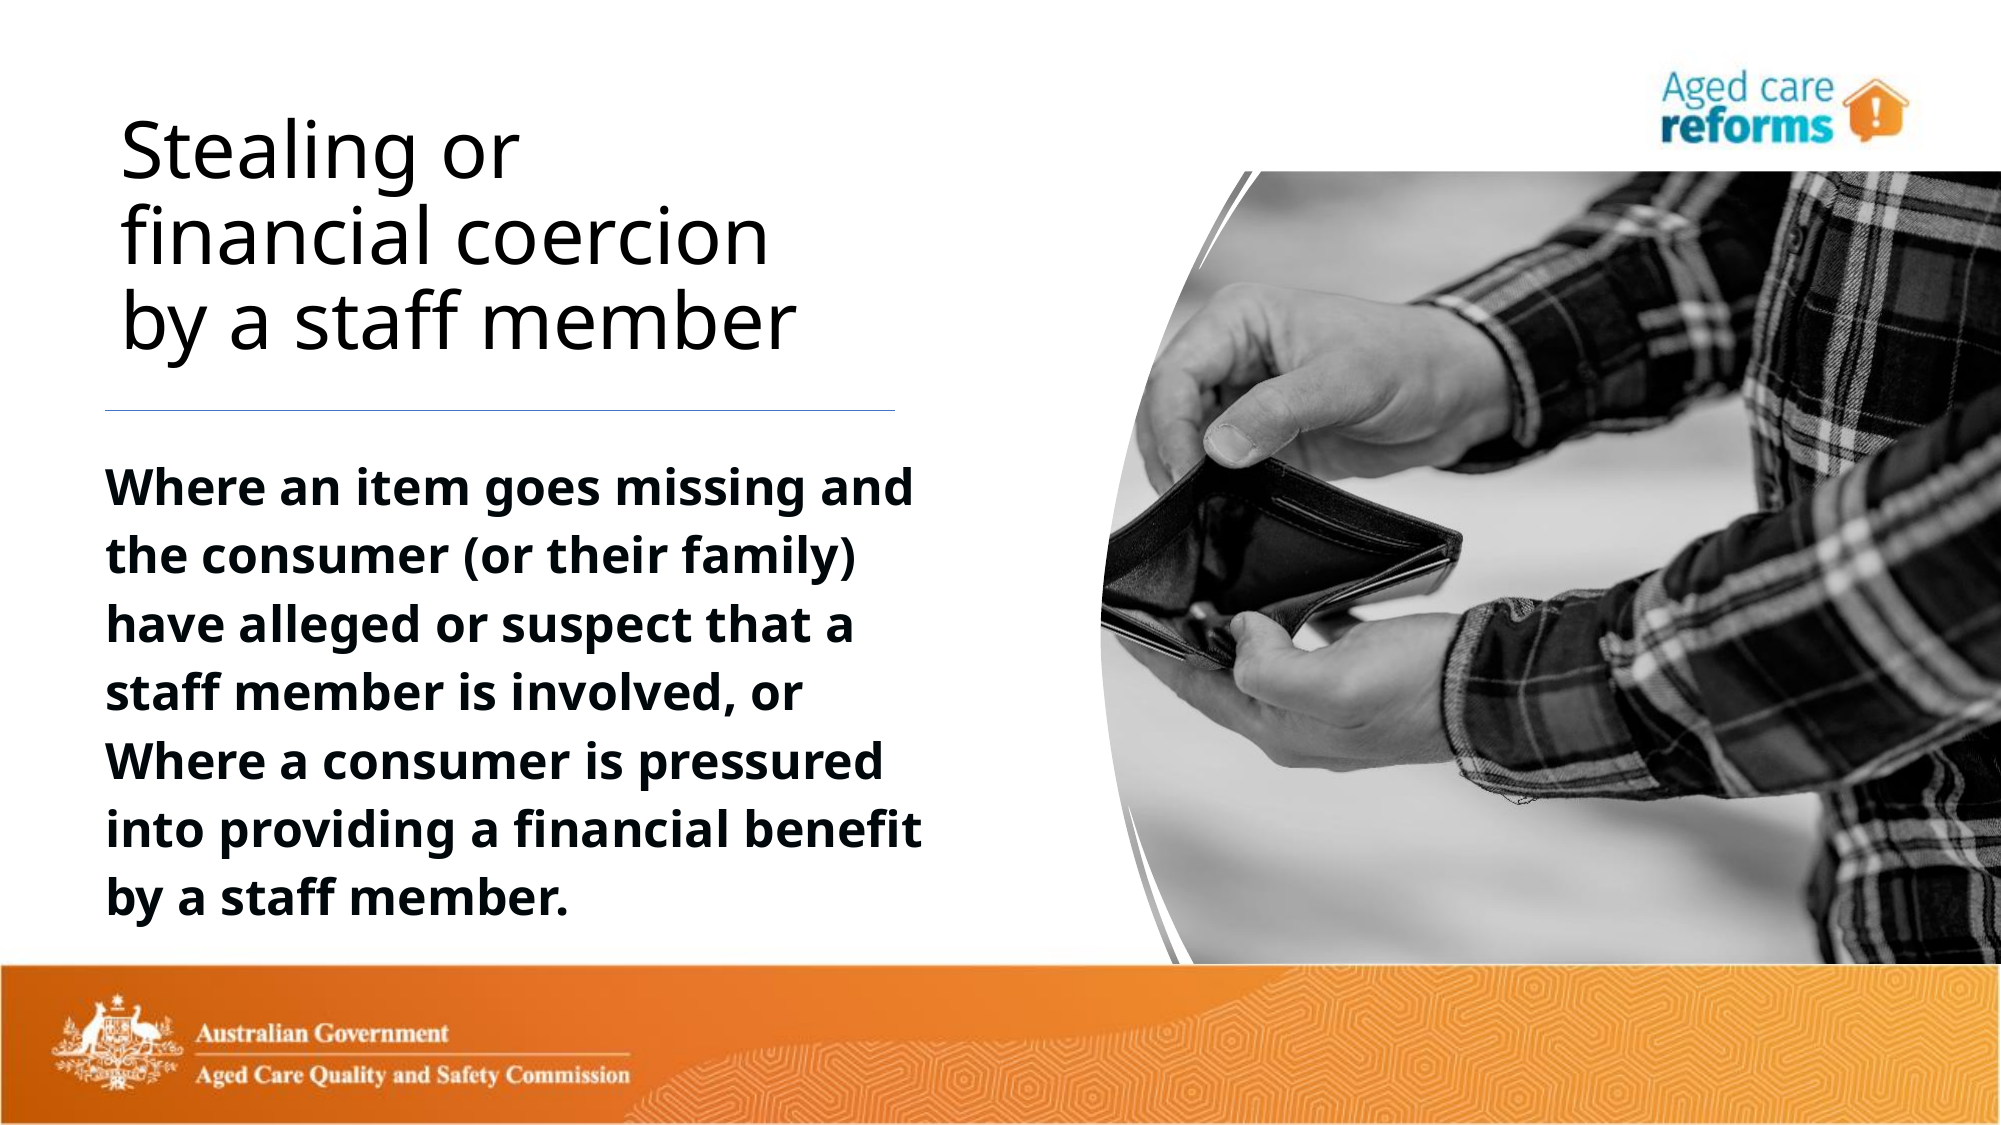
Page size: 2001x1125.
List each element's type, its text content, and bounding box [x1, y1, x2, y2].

title Stealing or financial coercion by a staff member [105, 53, 822, 375]
list Where an item goes missing and the consumer (or their family) have alleged or suspect that a staff member is involved, or Where a consumer is pressured into providing a financial benefit by a staff member. [105, 447, 985, 954]
picture [0, 0, 2001, 1125]
